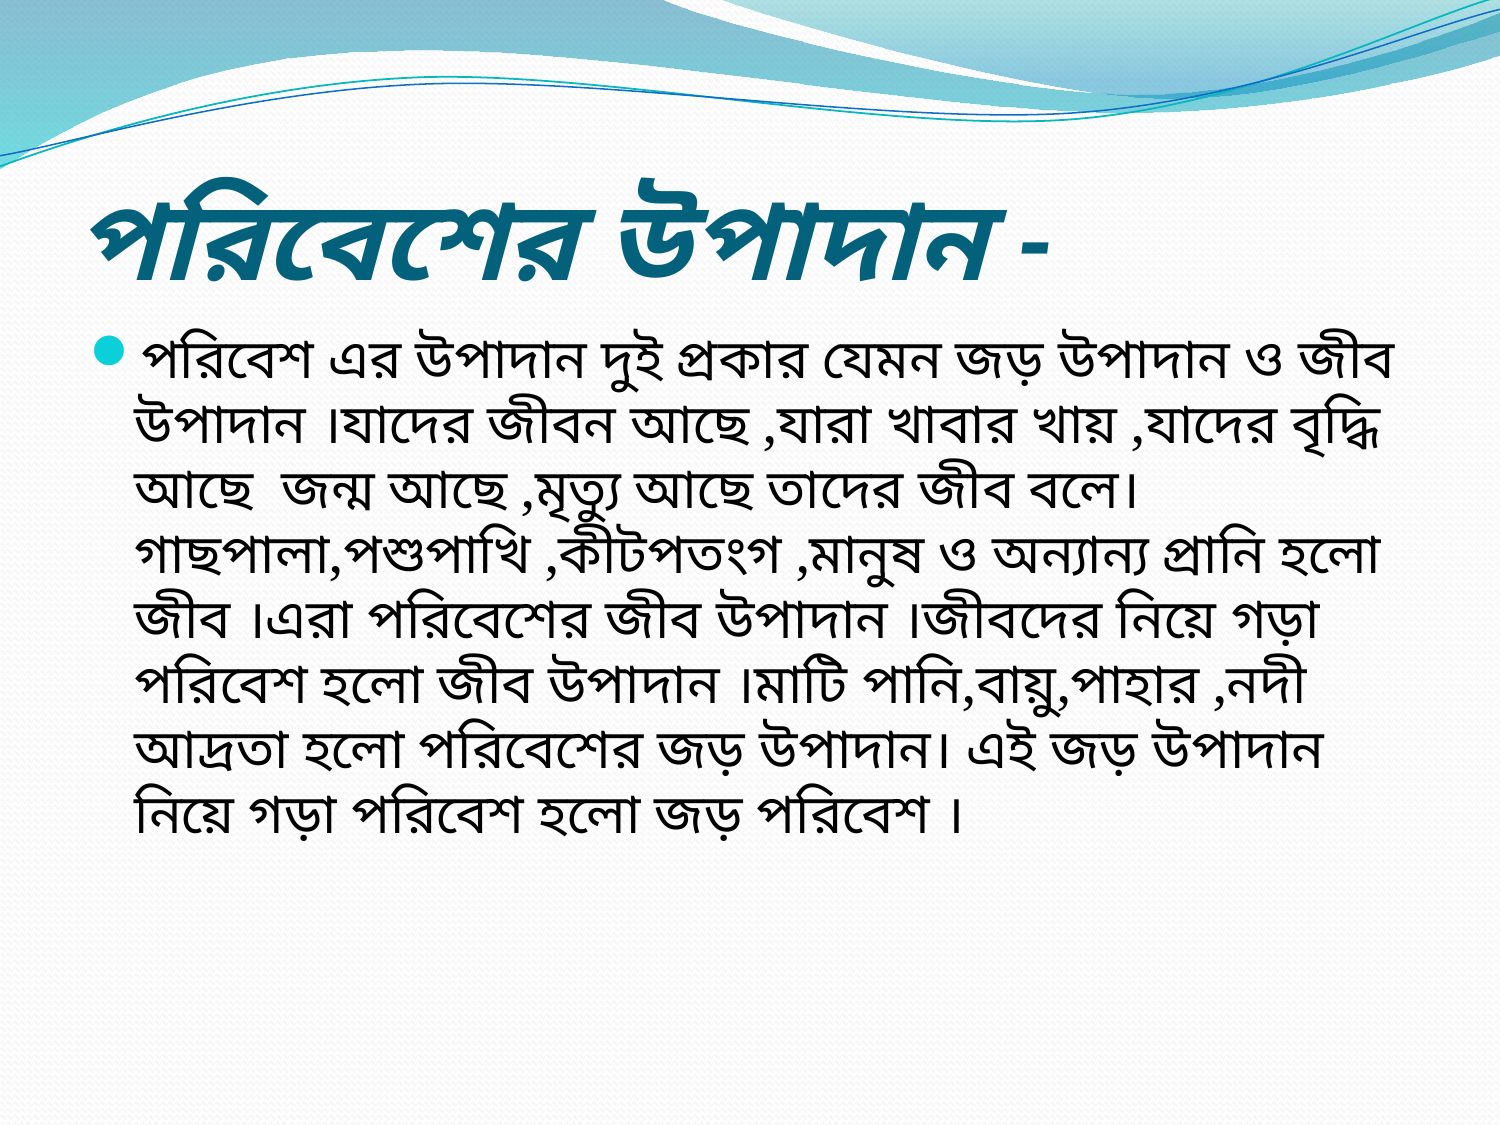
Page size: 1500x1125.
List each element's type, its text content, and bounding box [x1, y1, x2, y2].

title পরিবেশের উপাদান - [75, 115, 1425, 303]
list পরিবেশ এর উপাদান দুই প্রকার যেমন জড় উপাদান ও জীব উপাদান ।যাদের জীবন আছে ,যারা খাবার খায় ,যাদের বৃদ্ধি আছে জন্ম আছে ,মৃত্যু আছে তাদের জীব বলে।গাছপালা,পশুপাখি ,কীটপতংগ ,মানুষ ও অন্যান্য প্রানি হলো জীব ।এরা পরিবেশের জীব উপাদান ।জীবদের নিয়ে গড়া পরিবেশ হলো জীব উপাদান ।মাটি পানি,বায়ু,পাহার ,নদী আদ্রতা হলো পরিবেশের জড় উপাদান। এই জড় উপাদান নিয়ে গড়া পরিবেশ হলো জড় পরিবেশ । [75, 317, 1425, 1038]
